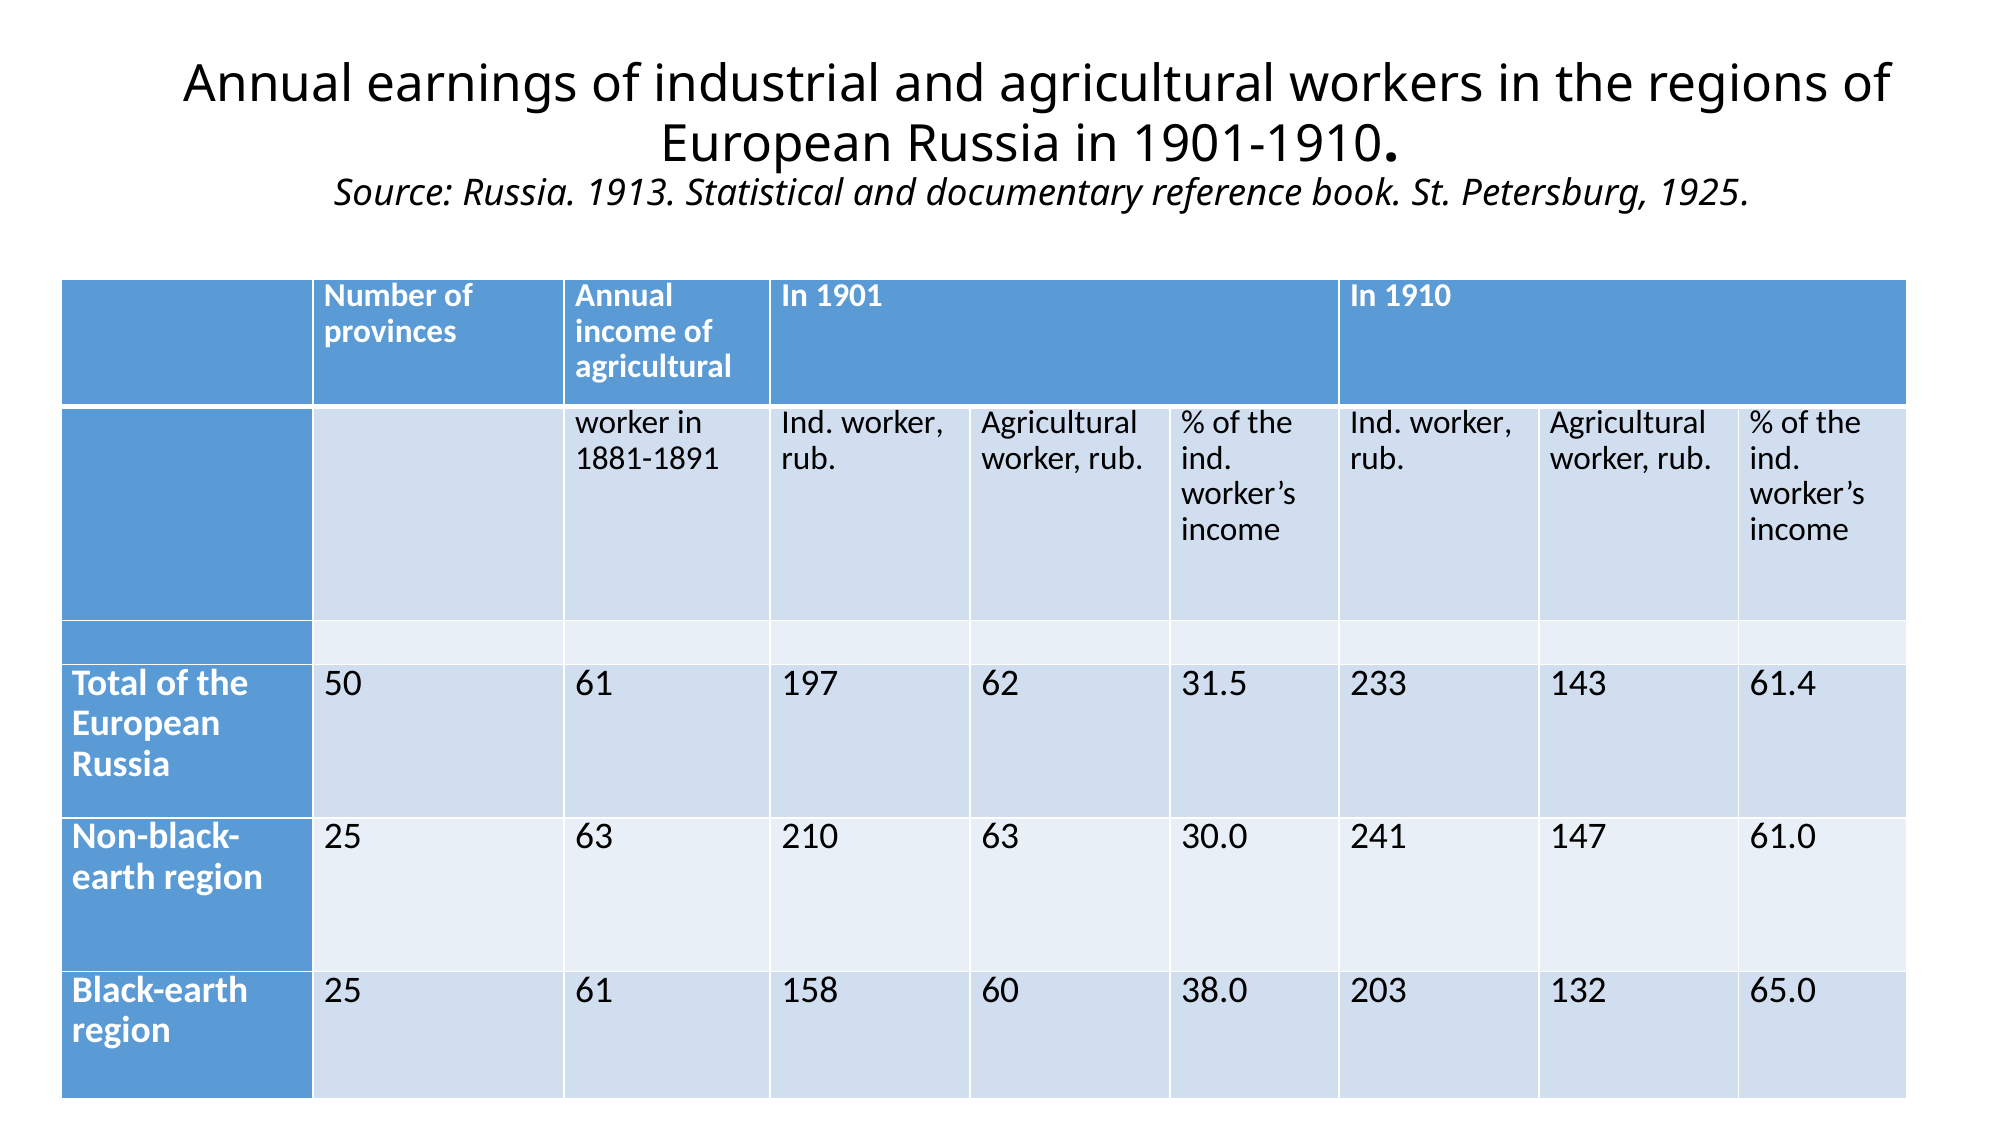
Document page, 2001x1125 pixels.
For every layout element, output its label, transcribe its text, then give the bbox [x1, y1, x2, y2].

table_cell [314, 621, 563, 664]
table_cell [1739, 621, 1906, 664]
table_cell 61 [565, 972, 769, 1098]
table_cell 62 [971, 665, 1169, 817]
table_cell 197 [771, 665, 969, 817]
table_cell Total of the European Russia [62, 665, 312, 817]
table_cell 38.0 [1171, 972, 1338, 1098]
table_header In 1910 [1340, 280, 1906, 404]
table_cell Black-earth region [62, 972, 312, 1098]
table_header Number of provinces [314, 280, 563, 404]
table_cell [62, 409, 312, 620]
table_cell 60 [971, 972, 1169, 1098]
table_cell 147 [1540, 819, 1738, 971]
table_cell Agricultural worker, rub. [971, 409, 1169, 620]
table_cell 233 [1340, 665, 1538, 817]
table_cell [1171, 621, 1338, 664]
table_cell 25 [314, 972, 563, 1098]
table_cell 63 [971, 819, 1169, 971]
table_cell 61.0 [1739, 819, 1906, 971]
table_cell 61 [565, 665, 769, 817]
table_cell Non-black-earth region [62, 819, 312, 971]
table_cell 65.0 [1739, 972, 1906, 1098]
table_cell 25 [314, 819, 563, 971]
table_cell 158 [771, 972, 969, 1098]
table_cell Ind. worker, rub. [1340, 409, 1538, 620]
table_cell [1540, 621, 1738, 664]
table_cell 132 [1540, 972, 1738, 1098]
table_header In 1901 [771, 280, 1338, 404]
title Annual earnings of industrial and agricultural workers in the regions of European Russia in 1901-1910. Source: Russia. 1913. Statistical and documentary reference book. St. Petersburg, 1925. [74, 48, 2000, 309]
table_cell 210 [771, 819, 969, 971]
table_cell [771, 621, 969, 664]
table_cell 203 [1340, 972, 1538, 1098]
table_cell % of the ind. worker’s income [1171, 409, 1338, 620]
table_cell [565, 621, 769, 664]
table_cell Agricultural worker, rub. [1540, 409, 1738, 620]
table_cell Ind. worker, rub. [771, 409, 969, 620]
table_cell worker in 1881-1891 [565, 409, 769, 620]
table_cell 61.4 [1739, 665, 1906, 817]
table_cell 30.0 [1171, 819, 1338, 971]
table_cell 241 [1340, 819, 1538, 971]
table_cell 143 [1540, 665, 1738, 817]
table_cell [1340, 621, 1538, 664]
table_cell [62, 621, 312, 664]
table_header [62, 280, 312, 404]
table_cell % of the ind. worker’s income [1739, 409, 1906, 620]
table_cell 50 [314, 665, 563, 817]
table_cell 31.5 [1171, 665, 1338, 817]
table_header Annual income of agricultural [565, 280, 769, 404]
table_cell 63 [565, 819, 769, 971]
table_cell [971, 621, 1169, 664]
table_cell [314, 409, 563, 620]
